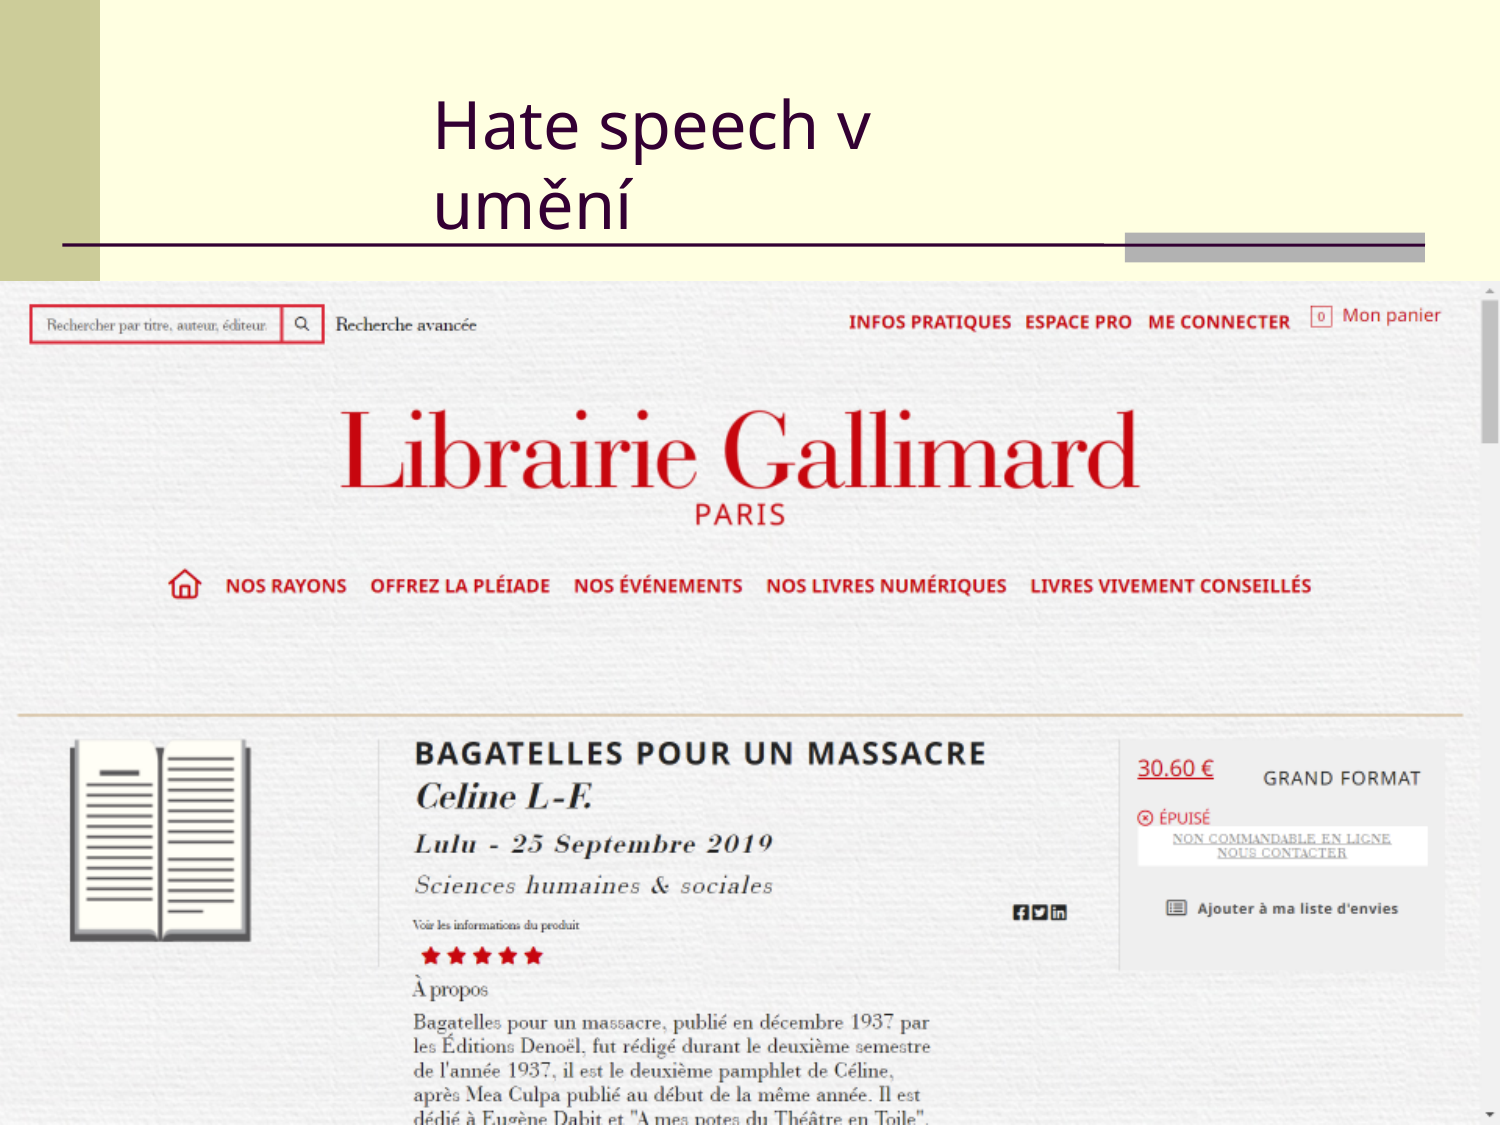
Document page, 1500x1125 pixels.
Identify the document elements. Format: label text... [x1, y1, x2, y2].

text_box Hate speech v umění [417, 75, 1090, 251]
picture [0, 280, 1500, 1125]
